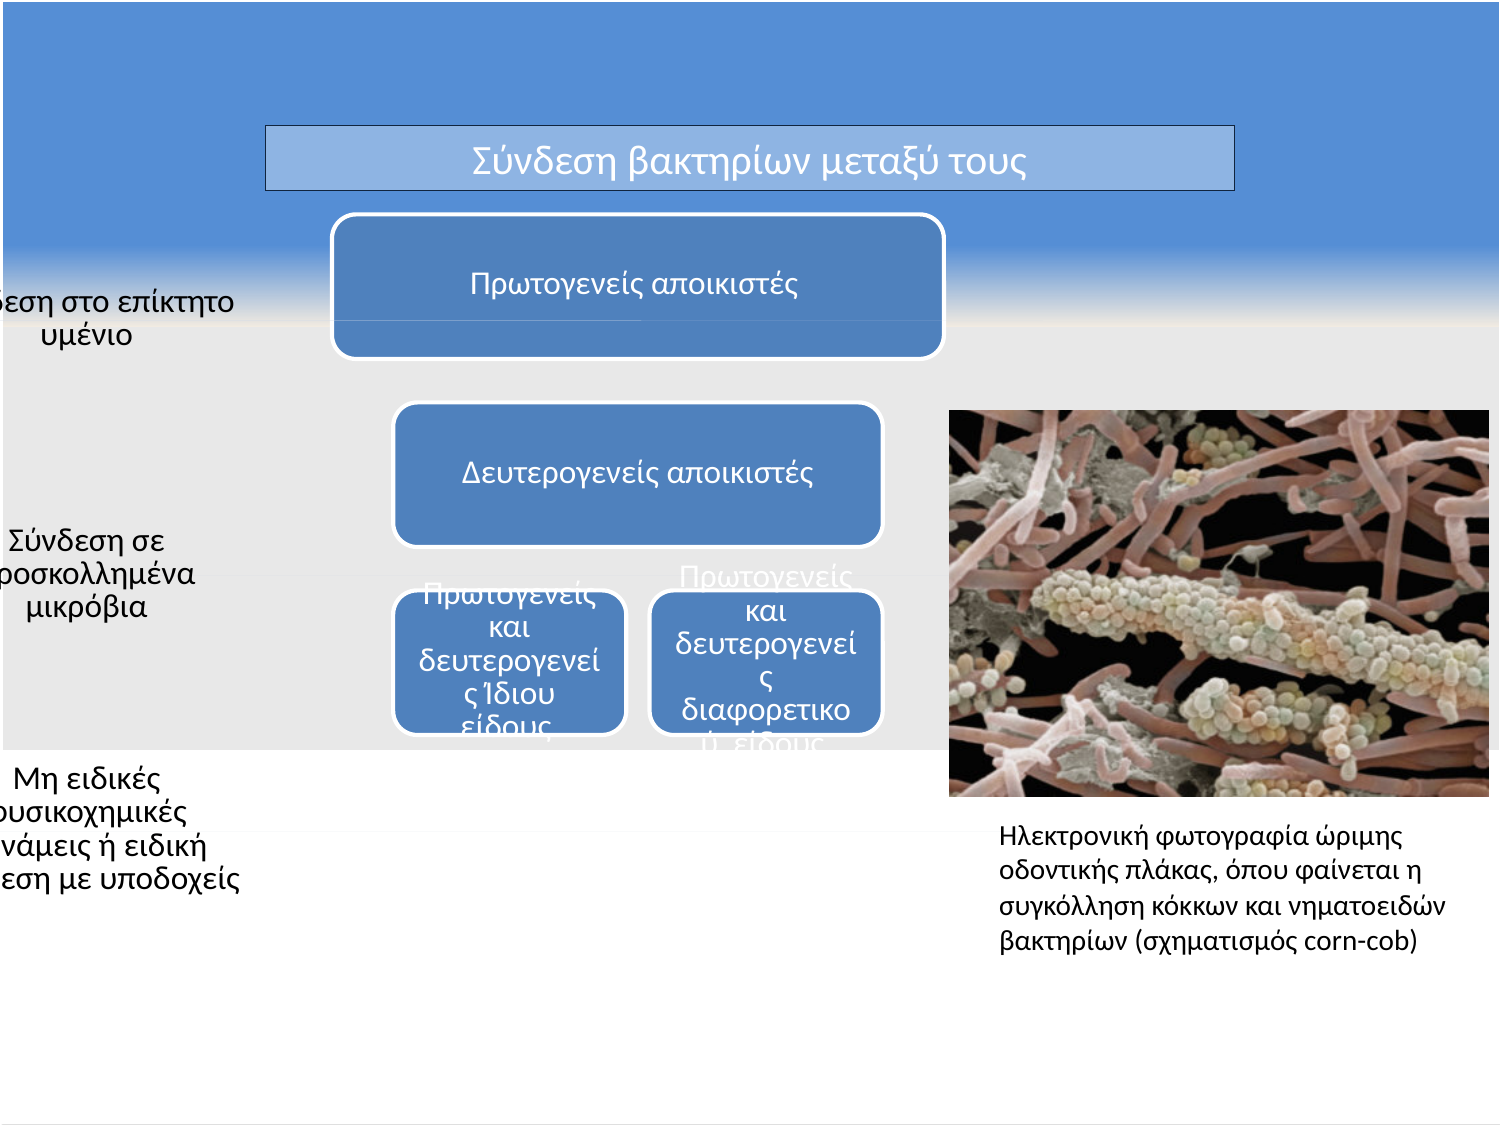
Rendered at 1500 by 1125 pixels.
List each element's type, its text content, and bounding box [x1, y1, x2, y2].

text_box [0, 214, 1044, 938]
picture [0, 0, 1500, 1125]
text_box Ηλεκτρονική φωτογραφία ώριμης οδοντικής πλάκας, όπου φαίνεται η συγκόλληση κόκκων και νηματοειδών βακτηρίων (σχηματισμός corn-cob) [984, 808, 1477, 964]
text_box Σύνδεση βακτηρίων μεταξύ τους [265, 125, 1235, 191]
